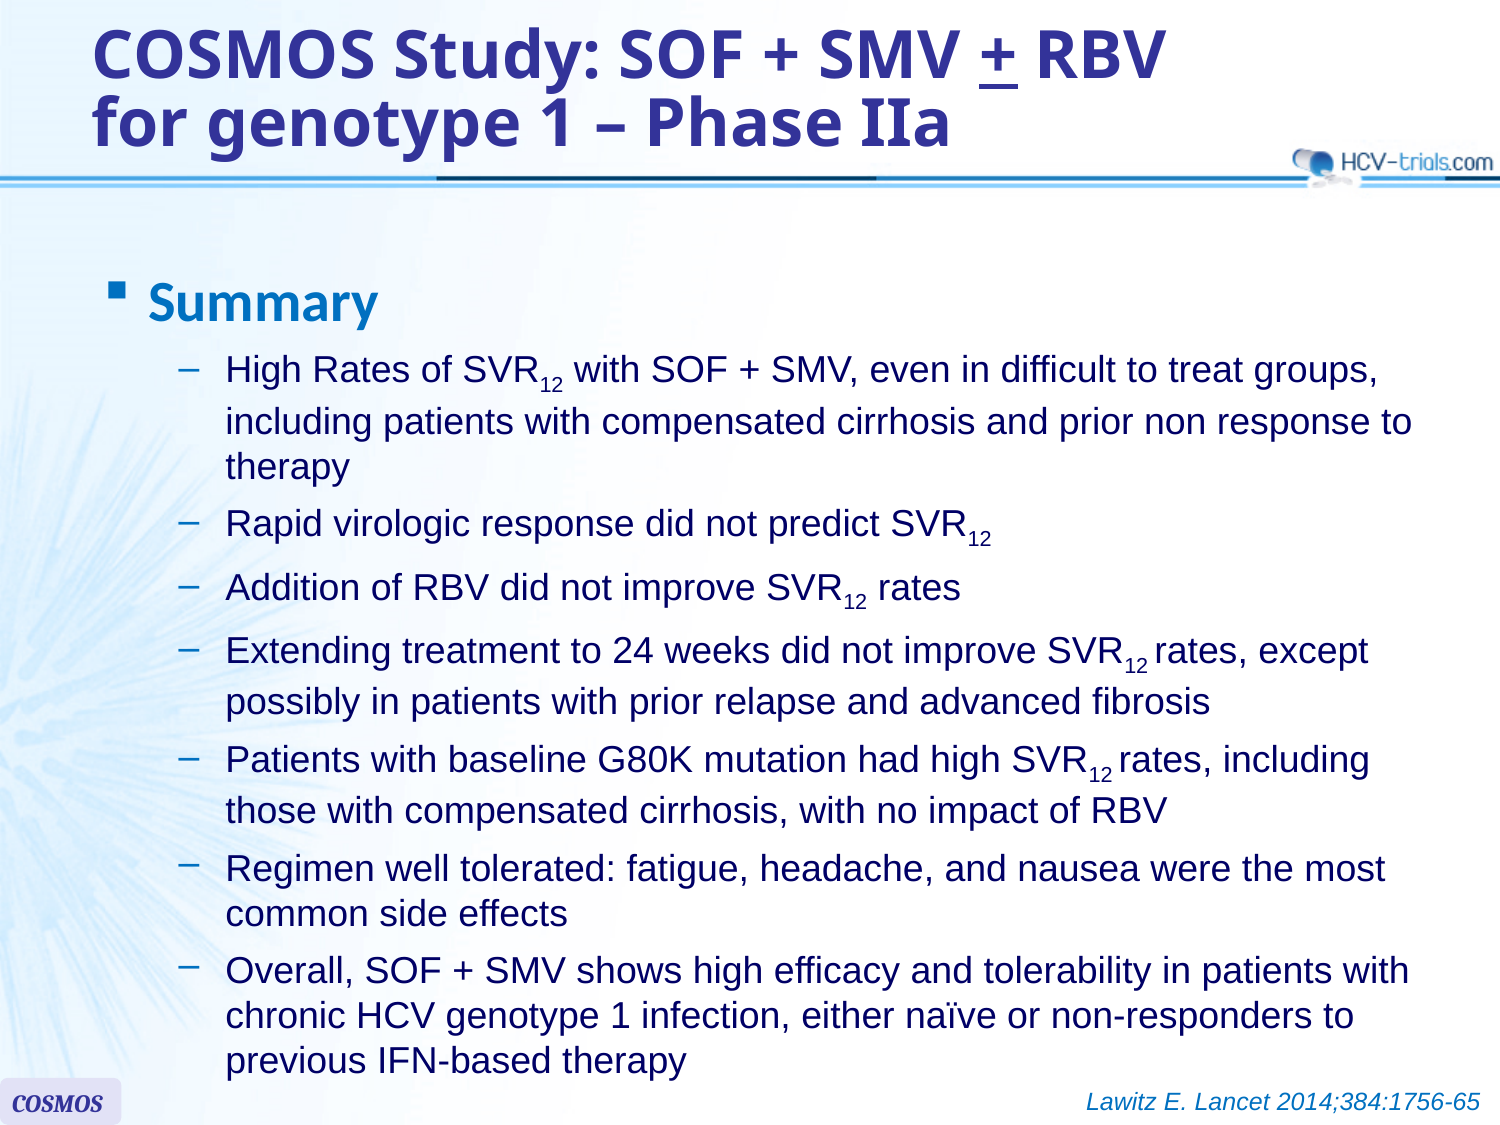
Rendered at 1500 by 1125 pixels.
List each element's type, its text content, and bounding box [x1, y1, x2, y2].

picture [0, 0, 1500, 1125]
text_box Lawitz E. Lancet 2014;384:1756-65 [1001, 1078, 1497, 1124]
title COSMOS Study: SOF + SMV + RBV for genotype 1 – Phase IIa [76, 12, 1448, 173]
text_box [0, 1077, 130, 1125]
list Summary High Rates of SVR12 with SOF + SMV, even in difficult to treat groups, including patients with compensated cirrhosis and prior non response to therapy Rapid virologic response did not predict SVR12 Addition of RBV did not improve SVR12 rates Extending treatment to 24 weeks did not improve SVR12 rates, except possibly in patients with prior relapse and advanced fibrosis Patients with baseline G80K mutation had high SVR12 rates, including those with compensated cirrhosis, with no impact of RBV Regimen well tolerated: fatigue, headache, and nausea were the most common side effects Overall, SOF + SMV shows high efficacy and tolerability in patients with chronic HCV genotype 1 infection, either naïve or non-responders to previous IFN-based therapy [88, 255, 1459, 1048]
